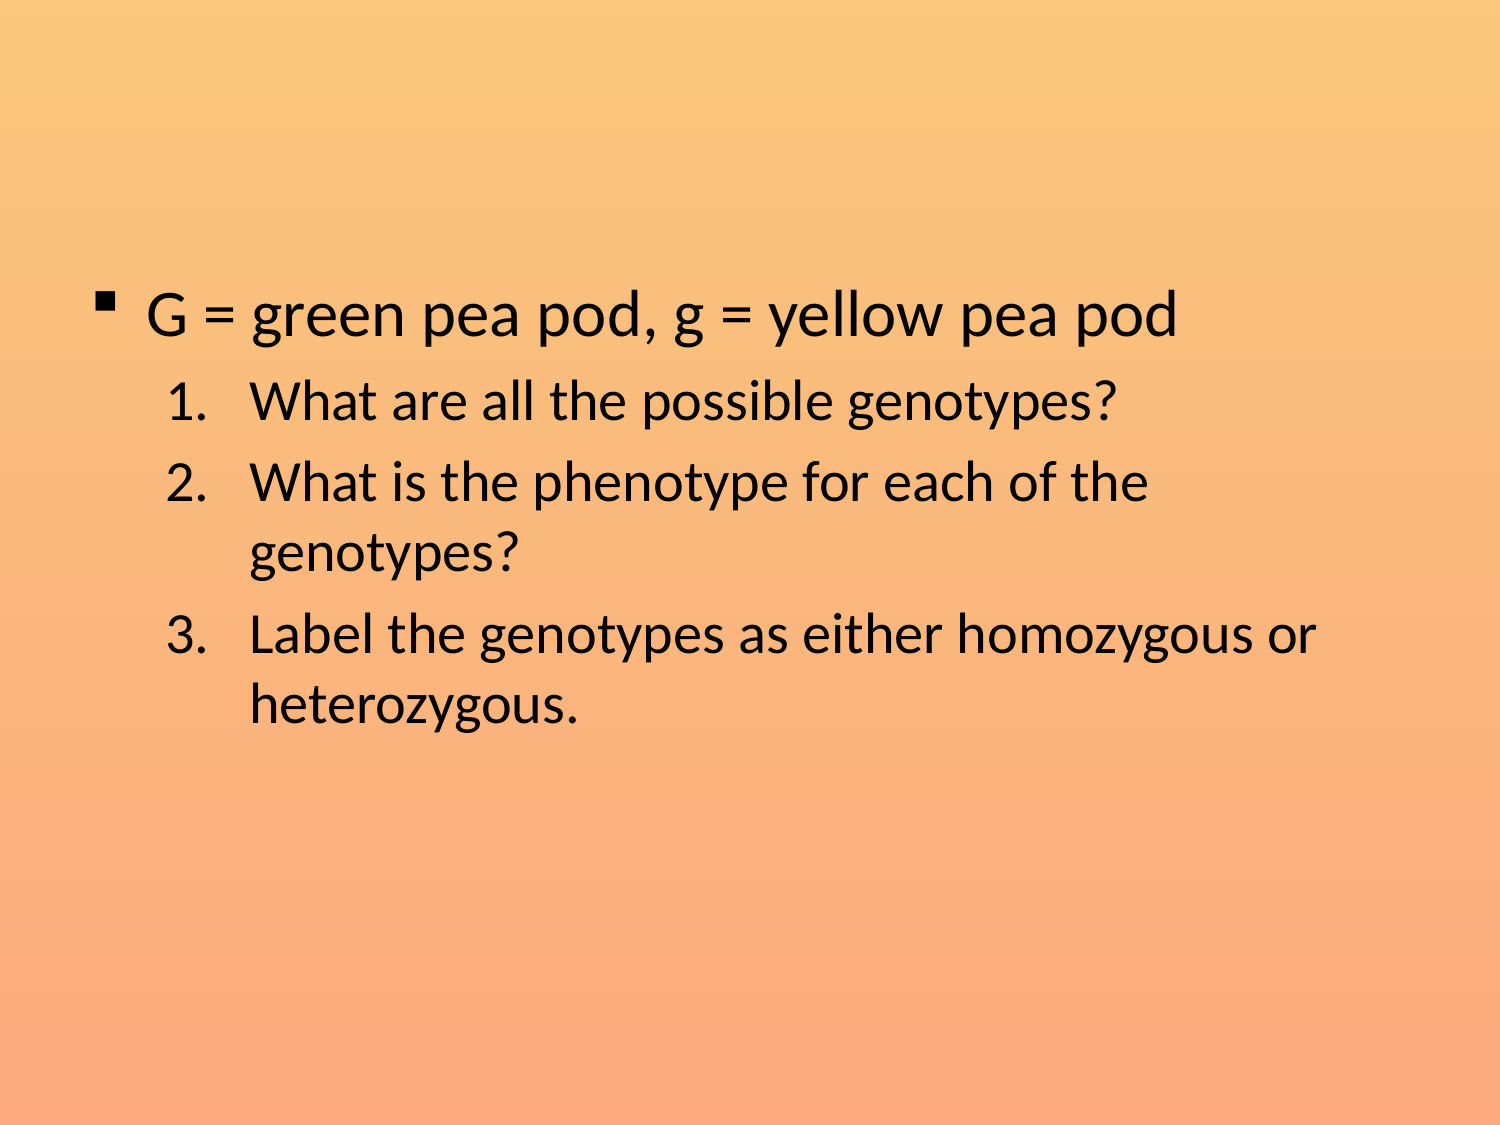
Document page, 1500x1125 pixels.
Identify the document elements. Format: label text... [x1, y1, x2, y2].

list G = green pea pod, g = yellow pea pod What are all the possible genotypes? What is the phenotype for each of the genotypes? Label the genotypes as either homozygous or heterozygous. [75, 262, 1425, 1005]
